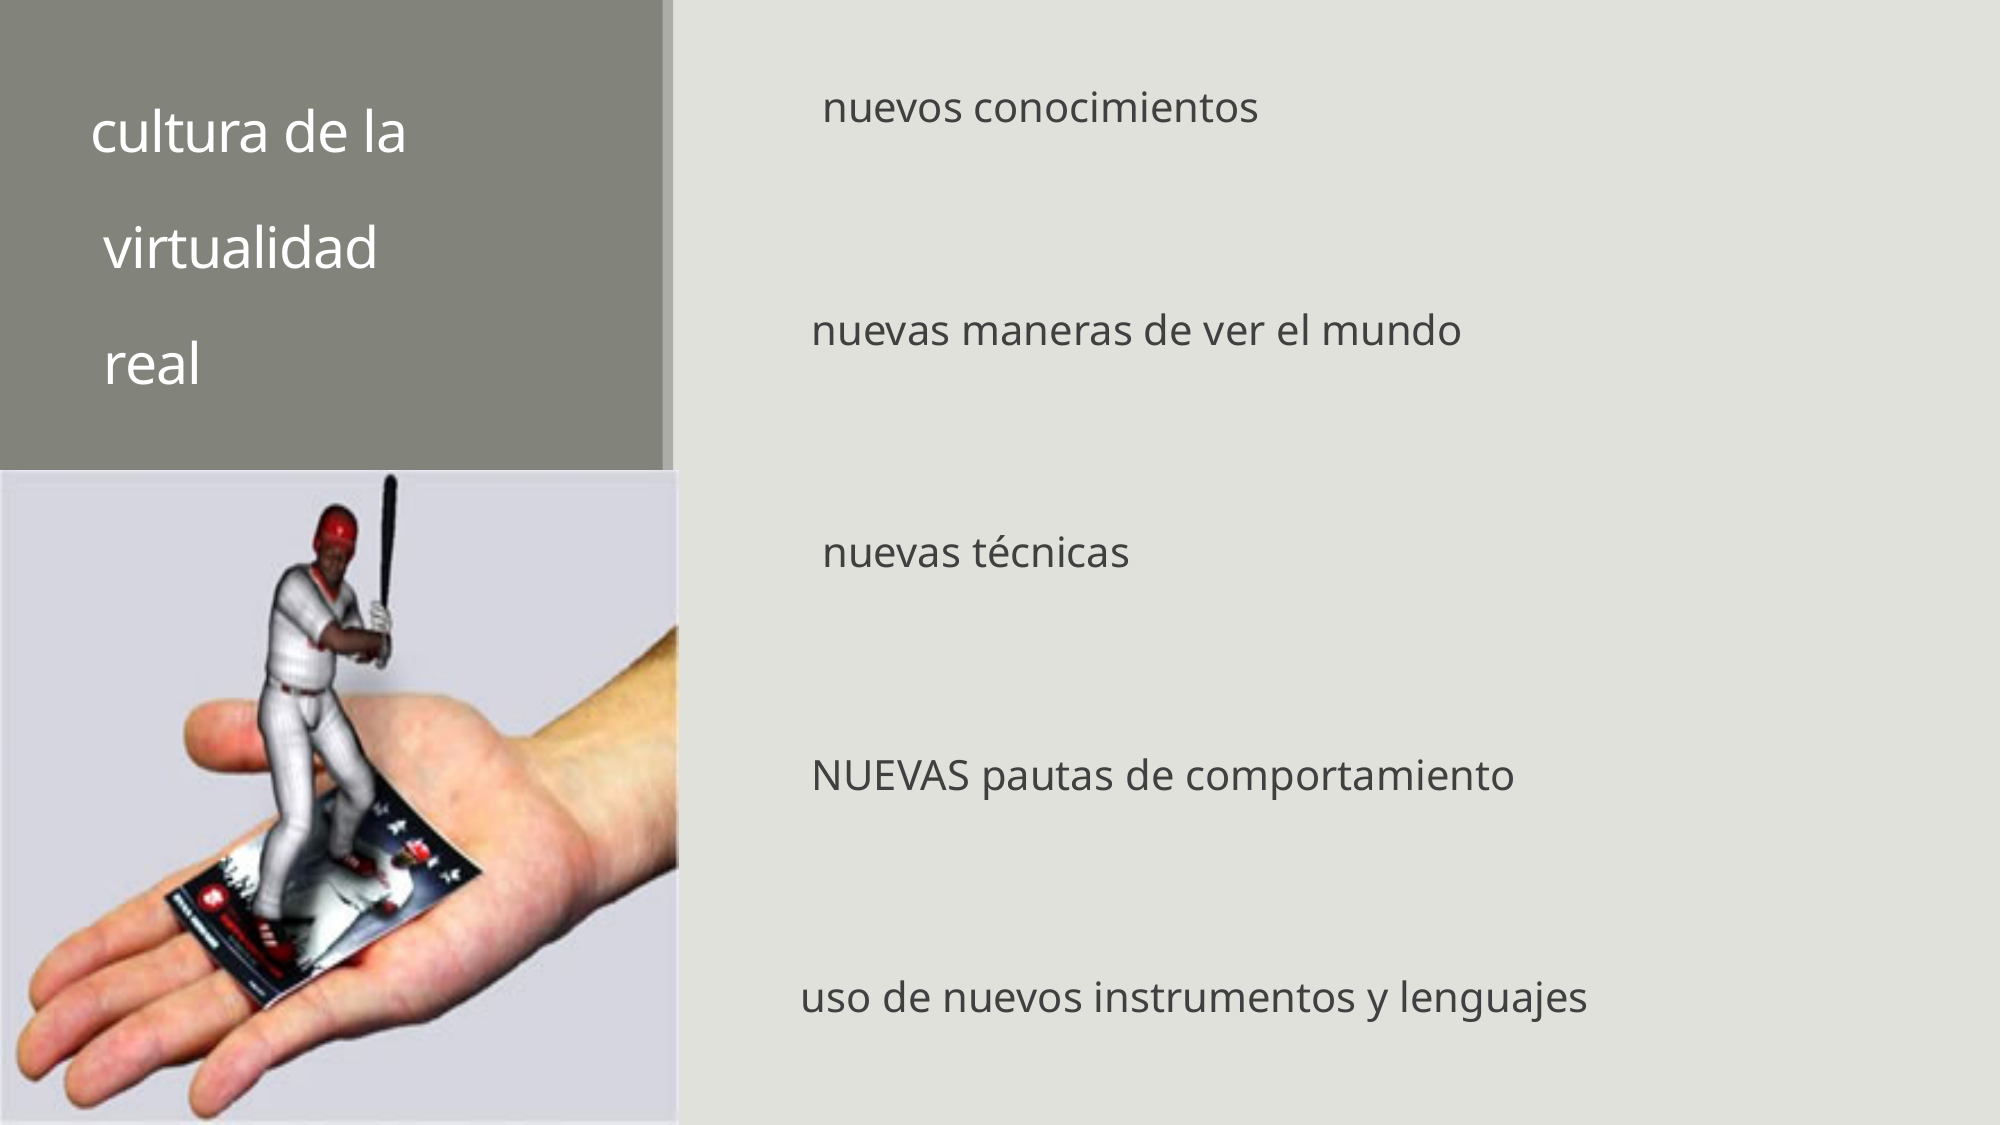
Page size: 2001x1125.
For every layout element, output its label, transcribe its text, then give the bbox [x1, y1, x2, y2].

list nuevos conocimientos nuevas maneras de ver el mundo nuevas técnicas NUEVAS pautas de comportamiento uso de nuevos instrumentos y lenguajes [678, 0, 2000, 1125]
title cultura de la virtualidad real [75, 97, 600, 466]
picture [0, 469, 679, 1125]
